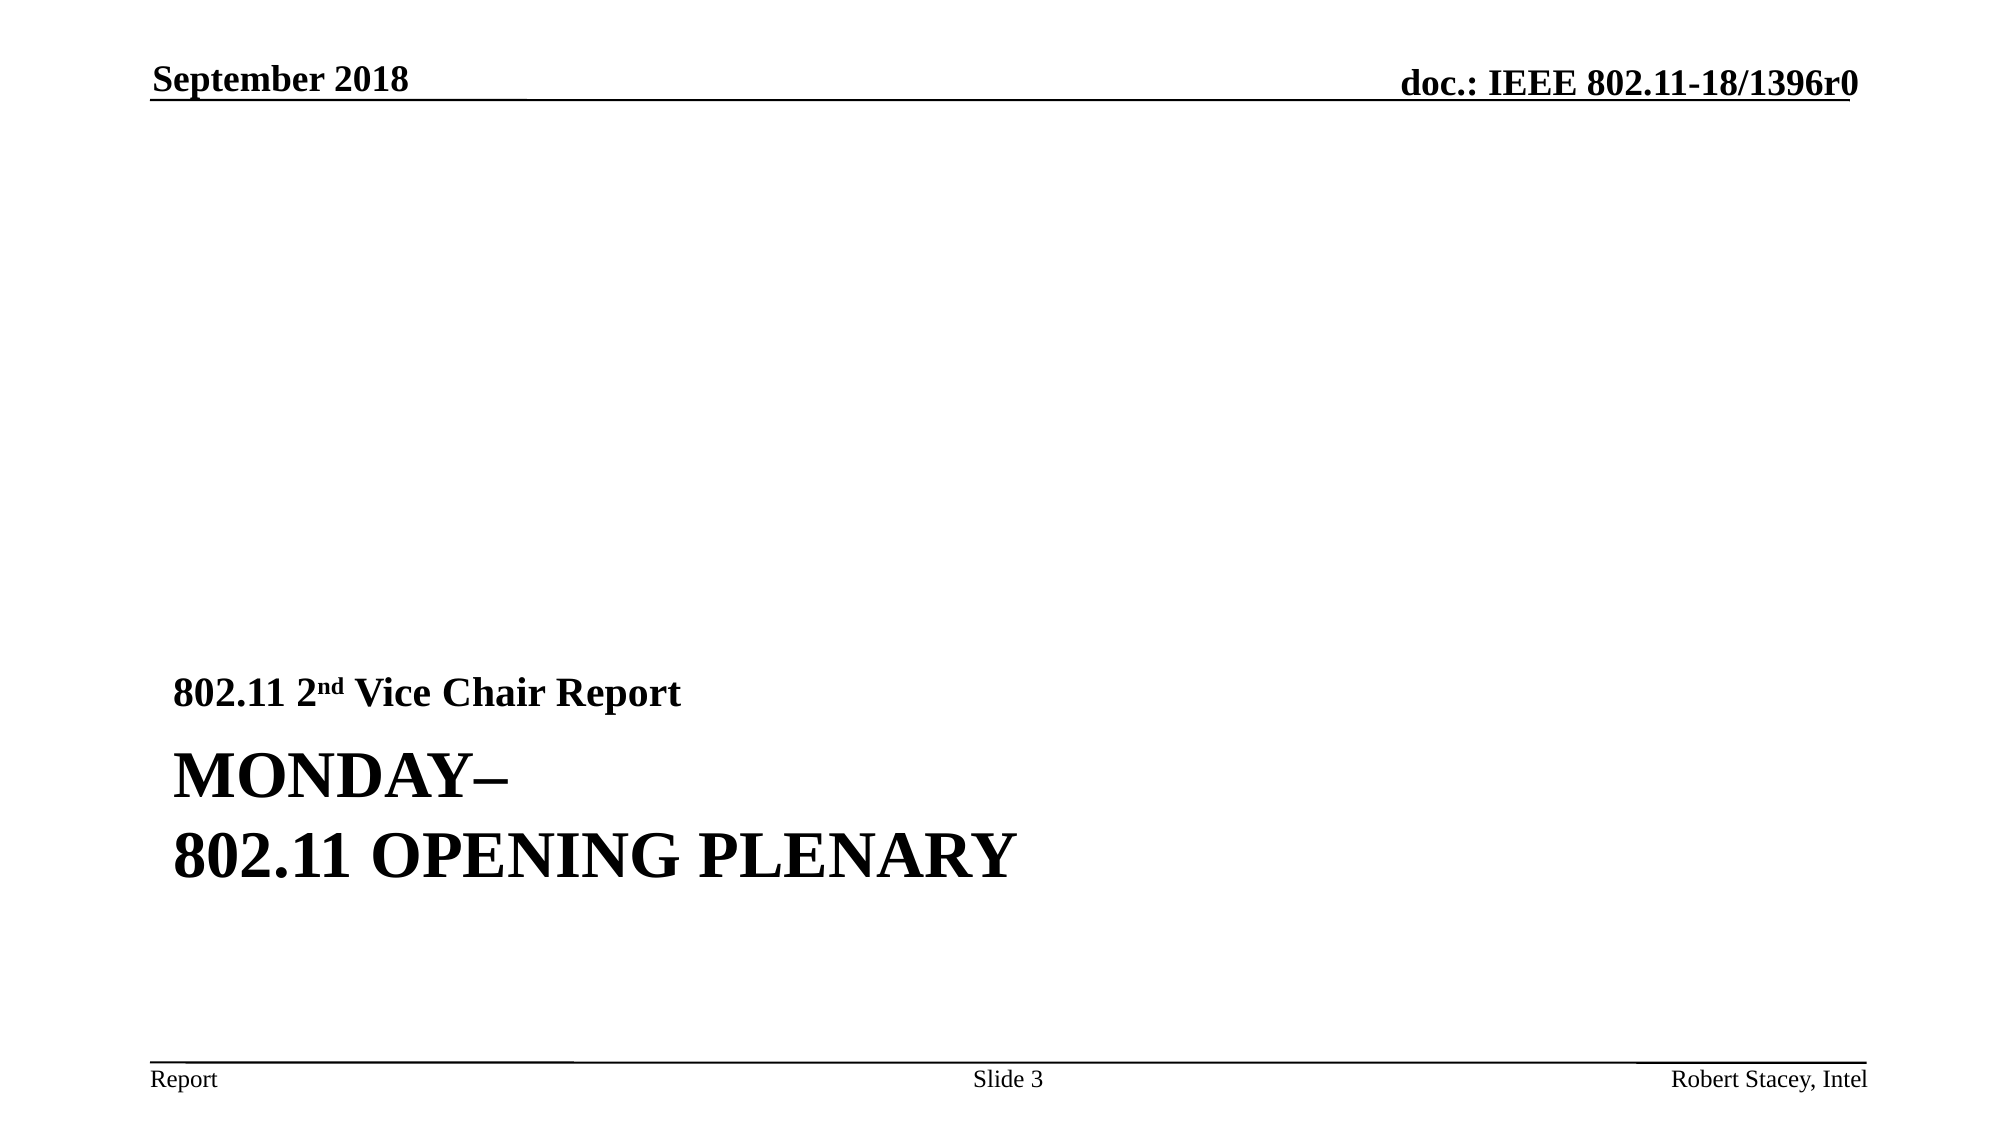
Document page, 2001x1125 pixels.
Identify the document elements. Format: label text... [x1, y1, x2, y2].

slide_number Slide 3 [950, 1061, 1067, 1123]
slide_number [152, 54, 563, 100]
list 802.11 2nd Vice Chair Report [157, 476, 1859, 724]
title Monday– 802.11 Opening Plenary [157, 724, 1859, 947]
footer Robert Stacey, Intel [1171, 1061, 1869, 1093]
